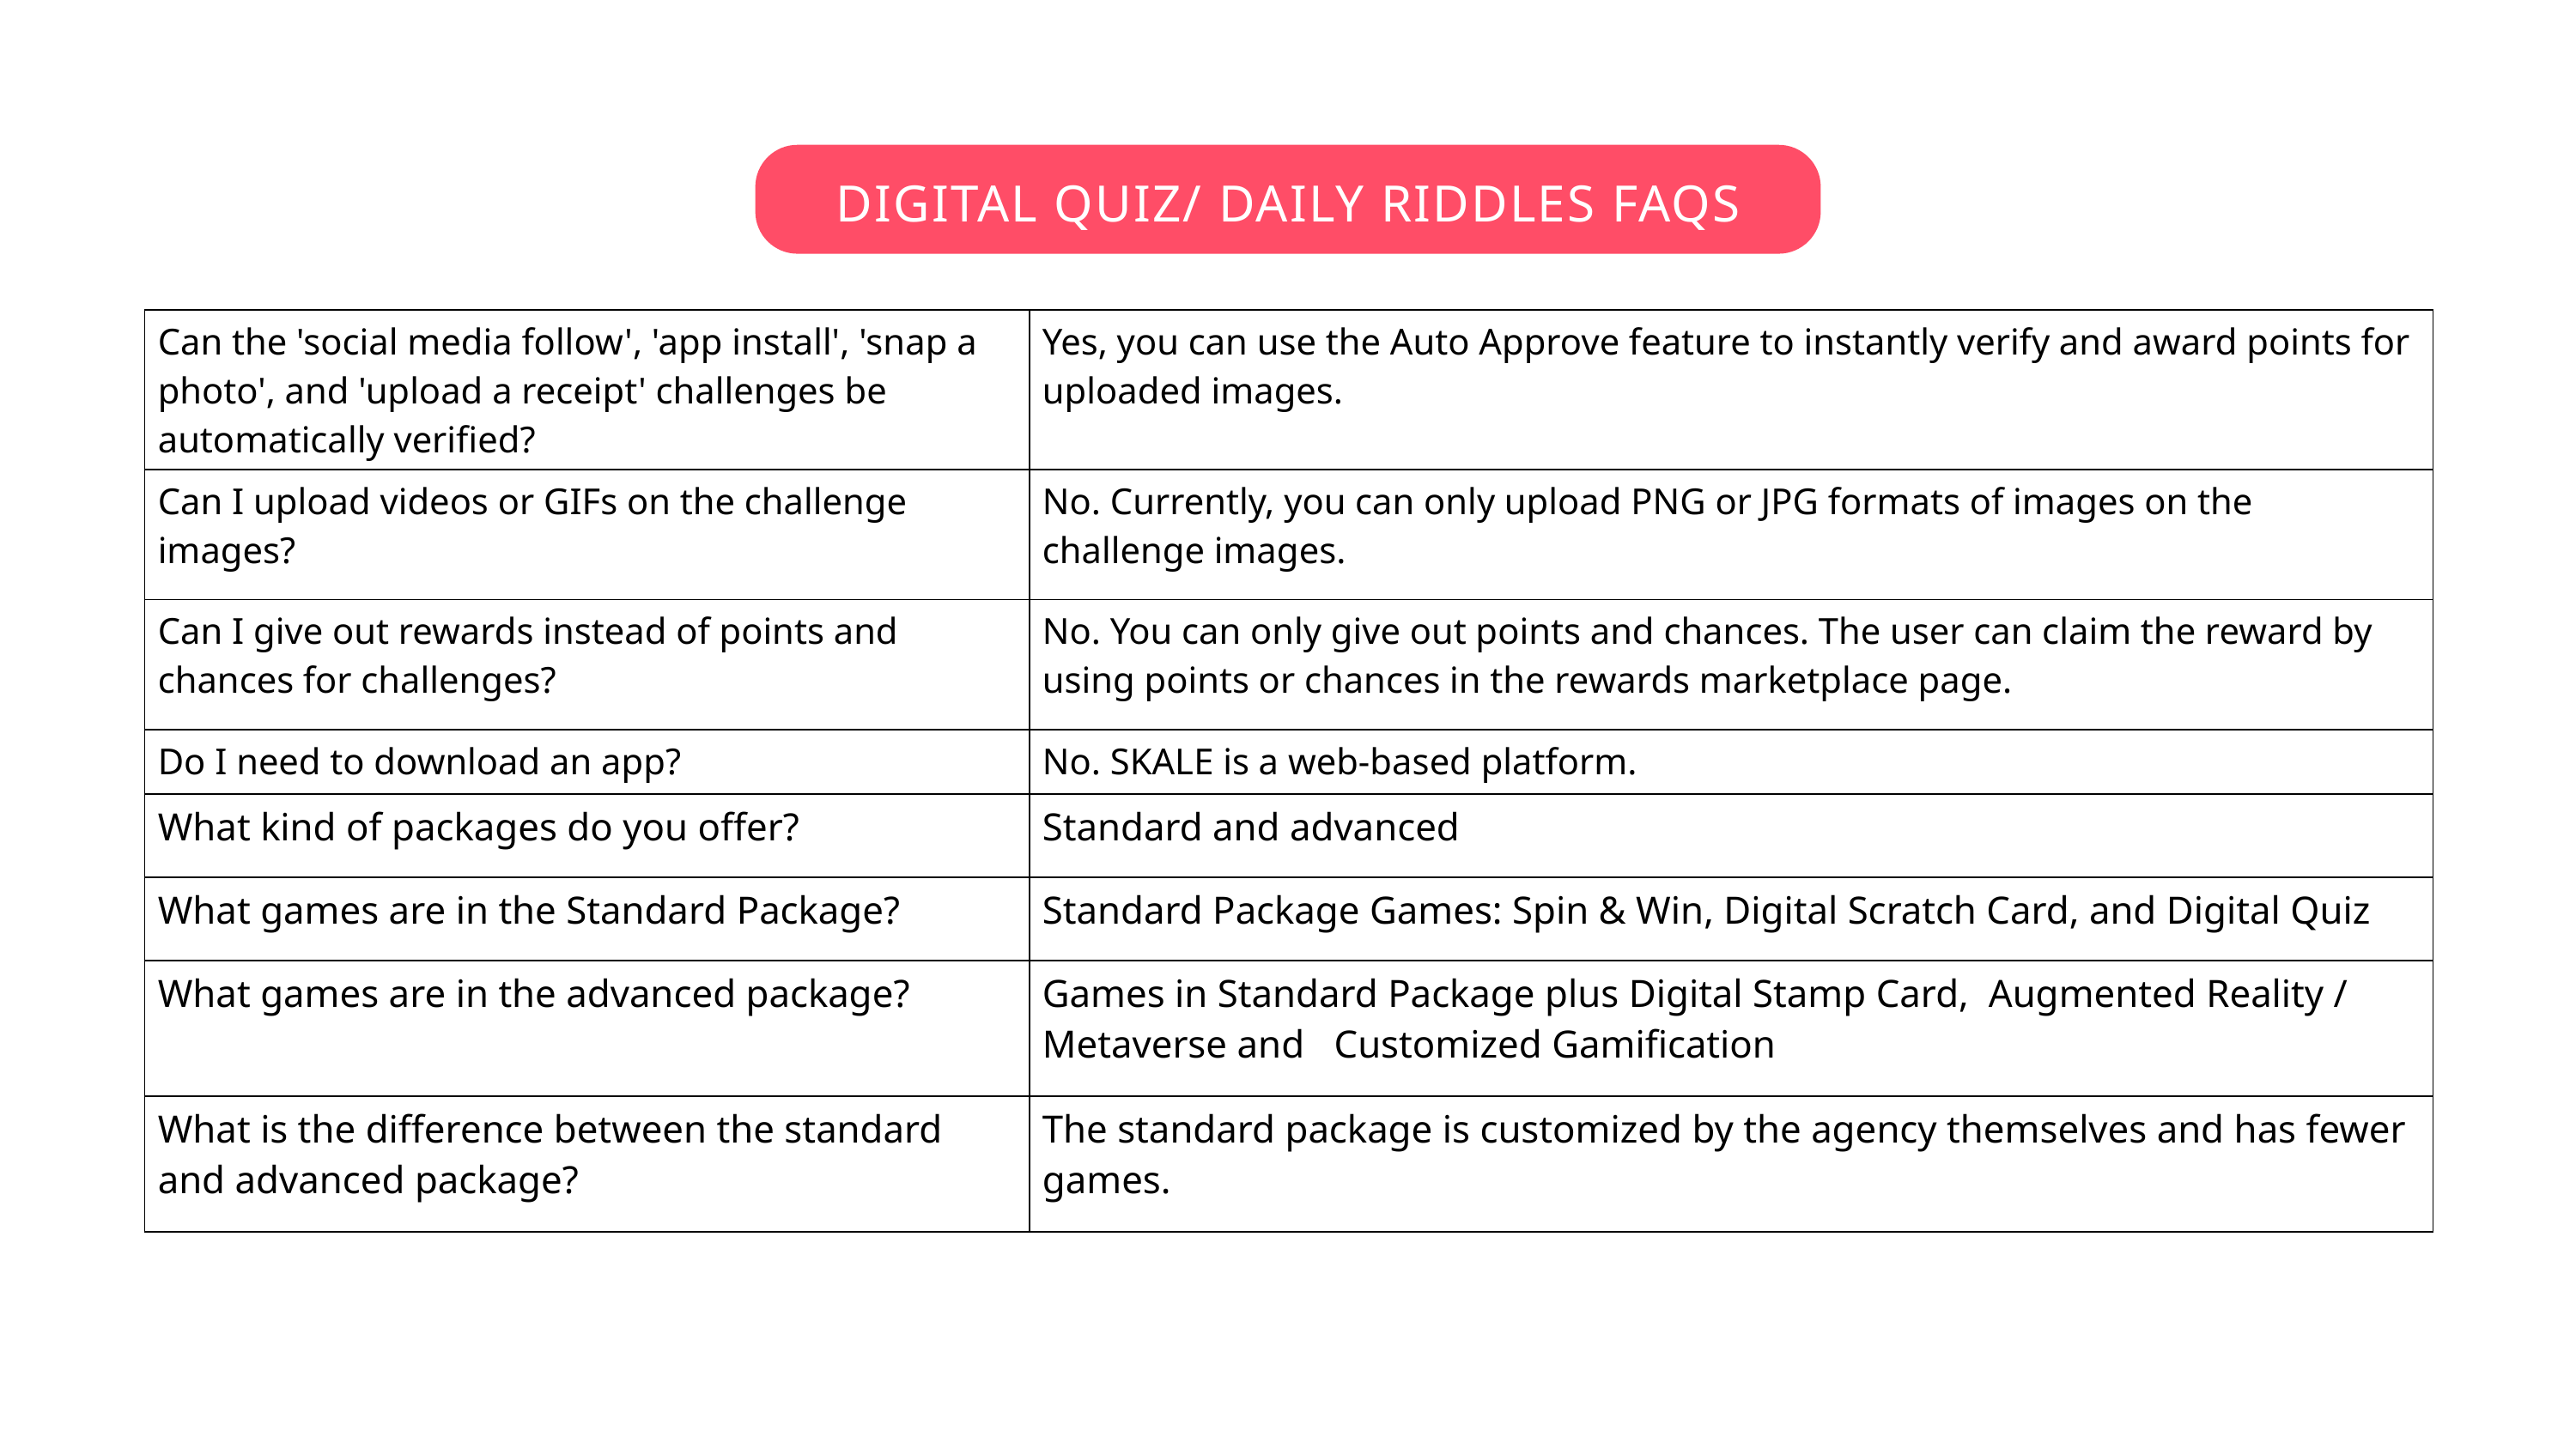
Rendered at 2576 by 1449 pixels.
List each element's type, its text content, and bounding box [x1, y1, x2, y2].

table_cell Do I need to download an app? [145, 731, 1029, 793]
table_cell Standard and advanced [1030, 795, 2433, 876]
table_cell No. You can only give out points and chances. The user can claim the reward by using points or chances in the rewards marketplace page. [1030, 600, 2433, 729]
table_cell What is the difference between the standard and advanced package? [145, 1097, 1029, 1231]
table_cell Can I upload videos or GIFs on the challenge images? [145, 470, 1029, 599]
table_cell What games are in the advanced package? [145, 961, 1029, 1095]
table_cell Can I give out rewards instead of points and chances for challenges? [145, 600, 1029, 729]
table_cell No. Currently, you can only upload PNG or JPG formats of images on the challenge images. [1030, 470, 2433, 599]
table_cell What games are in the Standard Package? [145, 878, 1029, 960]
table_cell No. SKALE is a web-based platform. [1030, 731, 2433, 793]
table_cell Standard Package Games: Spin & Win, Digital Scratch Card, and Digital Quiz [1030, 878, 2433, 960]
table_header Can the 'social media follow', 'app install', 'snap a photo', and 'upload a receipt' challenges be automatically verified? [145, 311, 1029, 469]
table_cell ​​What kind of packages do you offer? [145, 795, 1029, 876]
table_cell The standard package is customized by the agency themselves and has fewer games. [1030, 1097, 2433, 1231]
table_cell Games in Standard Package plus Digital Stamp Card, Augmented Reality / Metaverse and Customized Gamification [1030, 961, 2433, 1095]
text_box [755, 0, 1821, 394]
table_header Yes, you can use the Auto Approve feature to instantly verify and award points for uploaded images. [1030, 311, 2433, 469]
